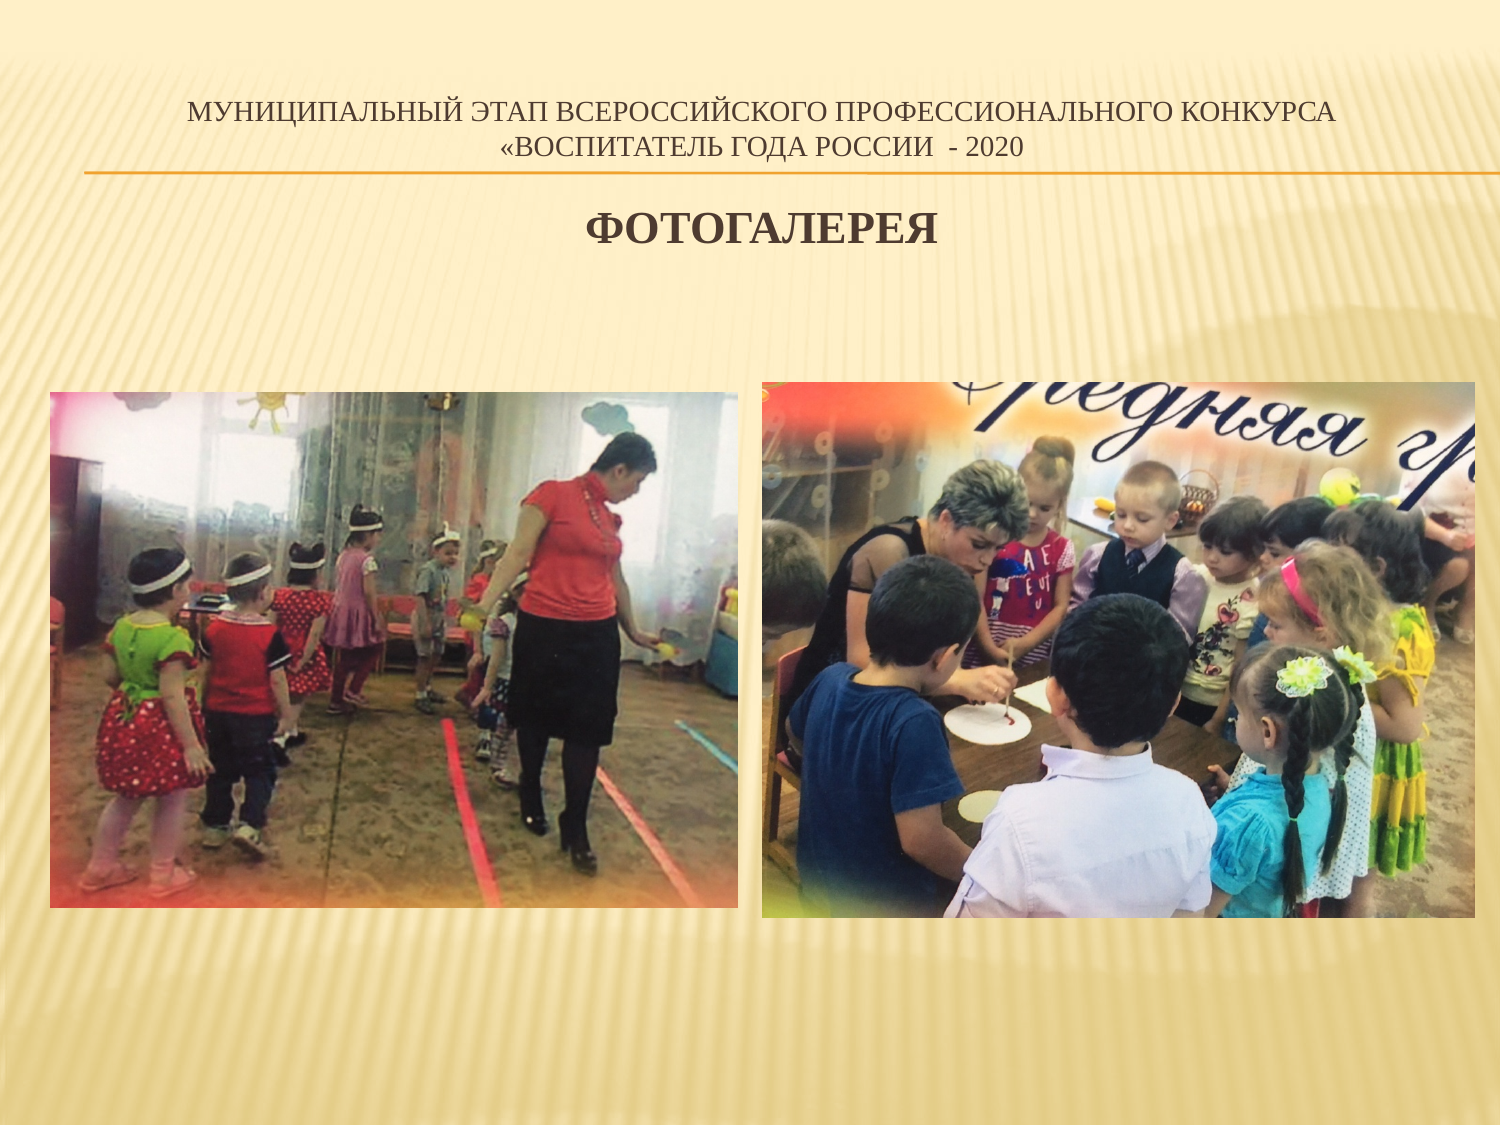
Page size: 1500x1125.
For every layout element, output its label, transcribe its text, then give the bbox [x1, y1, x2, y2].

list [49, 391, 738, 909]
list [762, 382, 1476, 918]
title Муниципальный этап Всероссийского профессионального конкурса «Воспитатель года России - 2020 Фотогалерея [49, 75, 1475, 270]
